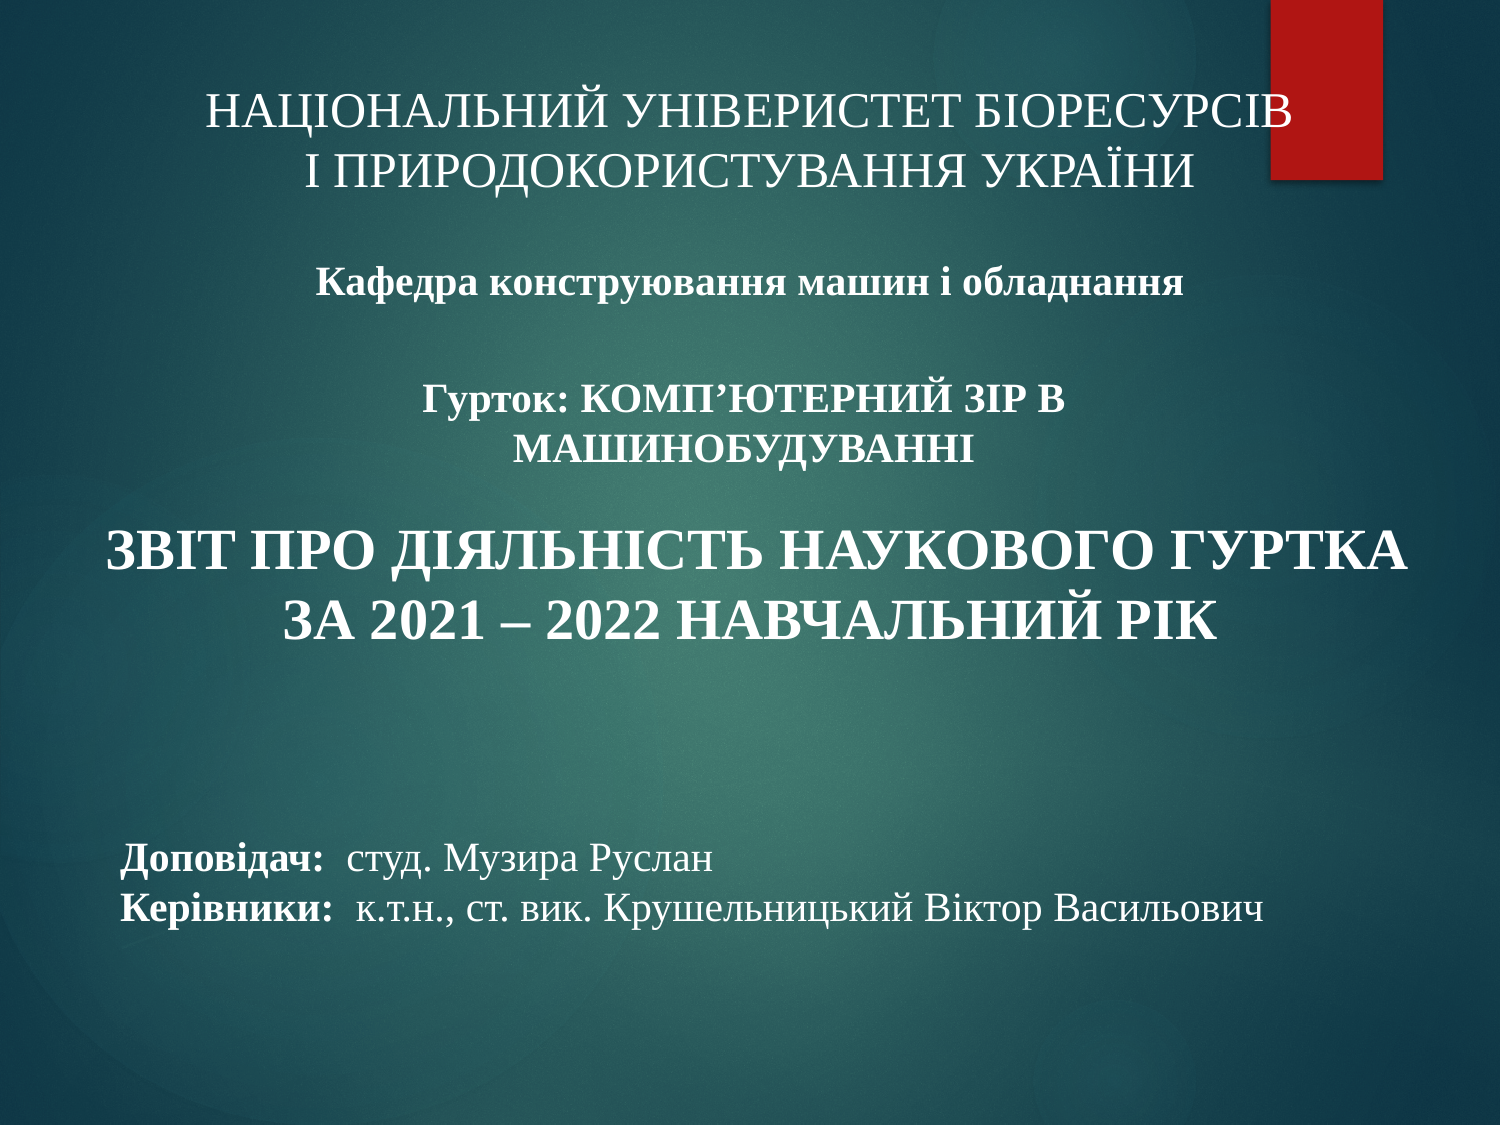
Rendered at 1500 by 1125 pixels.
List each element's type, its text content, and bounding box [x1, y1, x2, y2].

text_box НАЦІОНАЛЬНИЙ УНІВЕРИСТЕТ БІОРЕСУРСІВ І ПРИРОДОКОРИСТУВАННЯ УКРАЇНИ [81, 70, 1418, 205]
text_box Кафедра конструювання машин і обладнання [117, 246, 1383, 311]
text_box ЗВІТ ПРО ДІЯЛЬНІСТЬ НАУКОВОГО ГУРТКА ЗА 2021 – 2022 НАВЧАЛЬНИЙ РІК [70, 503, 1430, 659]
text_box Доповідач: студ. Музира Руслан Керівники: к.т.н., ст. вик. Крушельницький Віктор Васильович [105, 822, 1407, 938]
text_box Гурток: КОМП’ЮТЕРНИЙ ЗІР В МАШИНОБУДУВАННІ [222, 363, 1266, 478]
